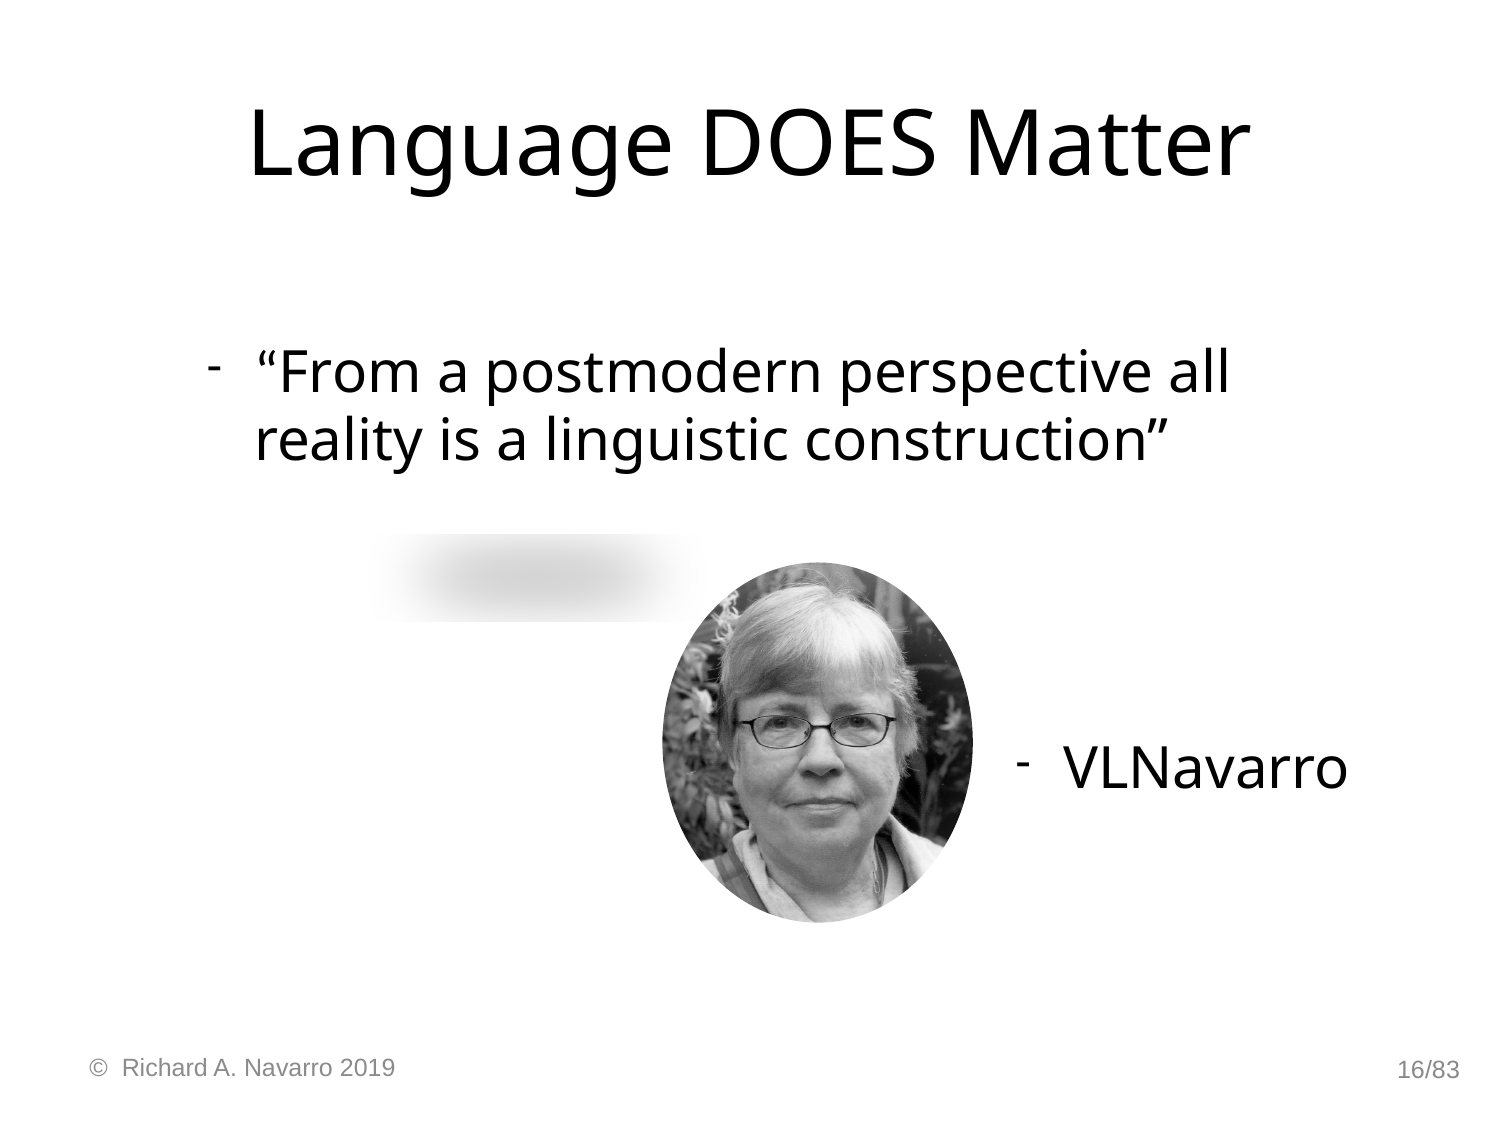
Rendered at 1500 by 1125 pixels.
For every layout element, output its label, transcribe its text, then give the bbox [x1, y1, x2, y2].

picture [662, 562, 974, 923]
footer © Richard A. Navarro 2019 [5, 1036, 481, 1097]
text_box “From a postmodern perspective all reality is a linguistic construction” VLNavarro [112, 337, 1350, 765]
slide_number 16/83 [1125, 1038, 1475, 1099]
title Language DOES Matter [75, 0, 1425, 292]
